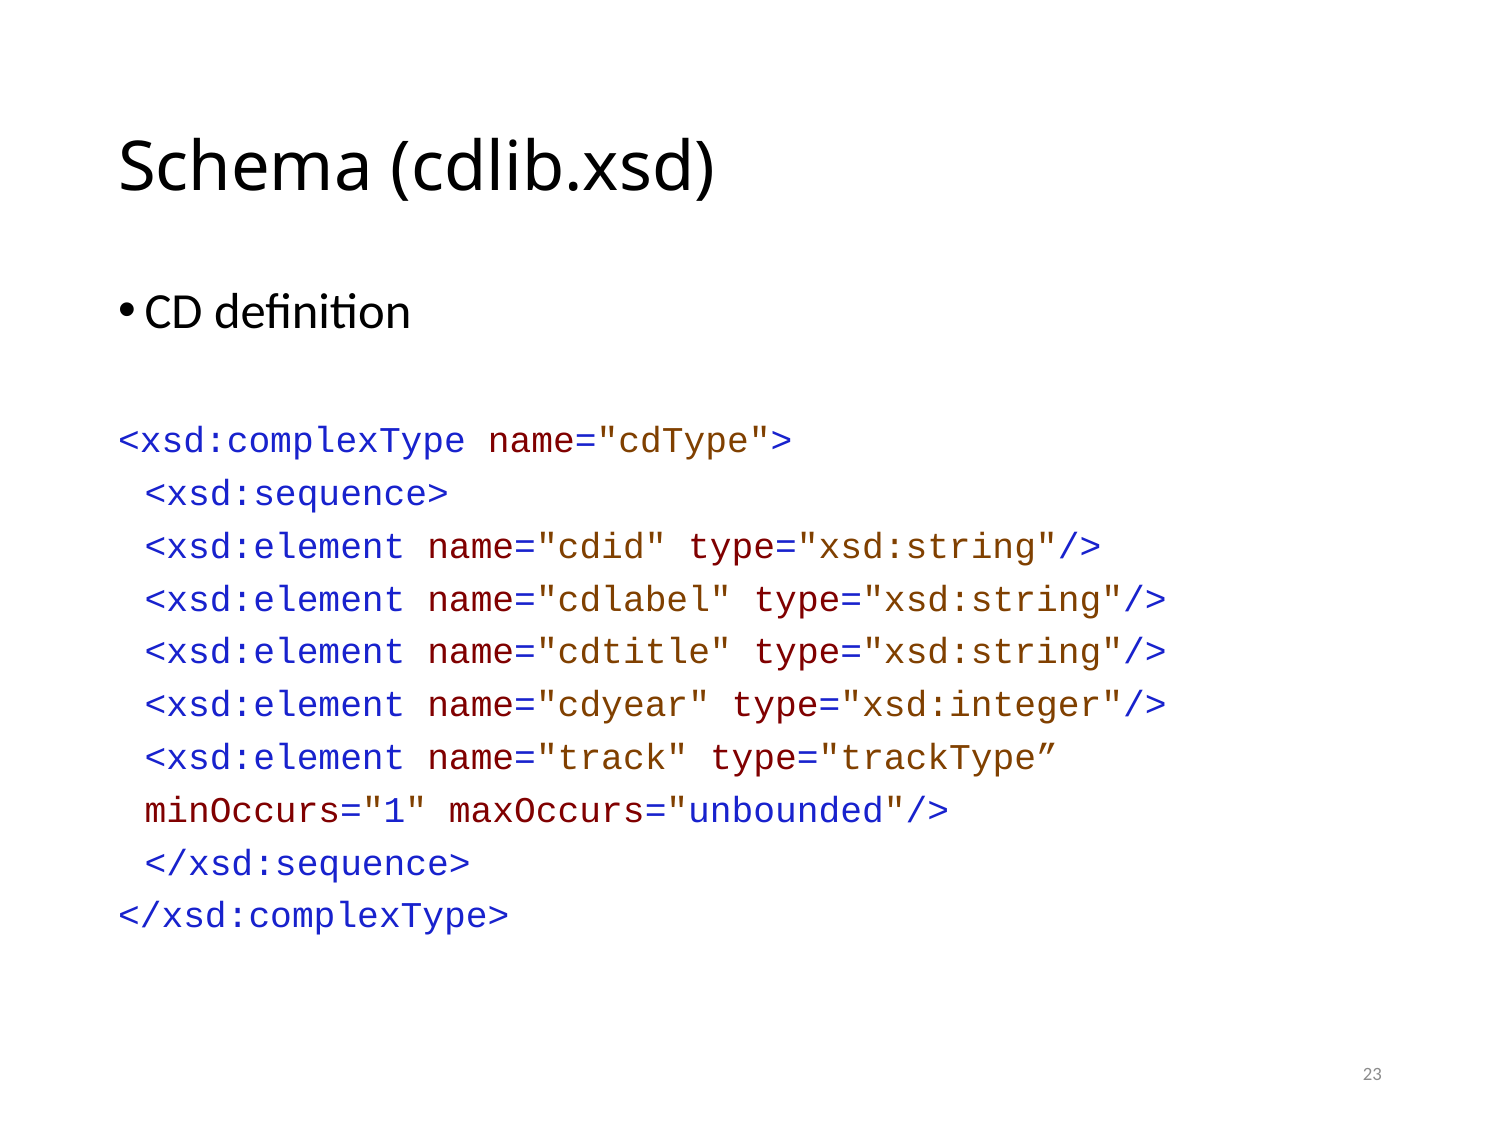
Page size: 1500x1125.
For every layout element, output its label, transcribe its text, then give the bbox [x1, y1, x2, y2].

list CD definition <xsd:complexType name="cdType"> <xsd:sequence> <xsd:element name="cdid" type="xsd:string"/> <xsd:element name="cdlabel" type="xsd:string"/> <xsd:element name="cdtitle" type="xsd:string"/> <xsd:element name="cdyear" type="xsd:integer"/> <xsd:element name="track" type="trackType” minOccurs="1" maxOccurs="unbounded"/> </xsd:sequence> </xsd:complexType> [103, 277, 1466, 953]
slide_number 23 [1059, 1042, 1397, 1103]
title Schema (cdlib.xsd) [103, 59, 1397, 277]
